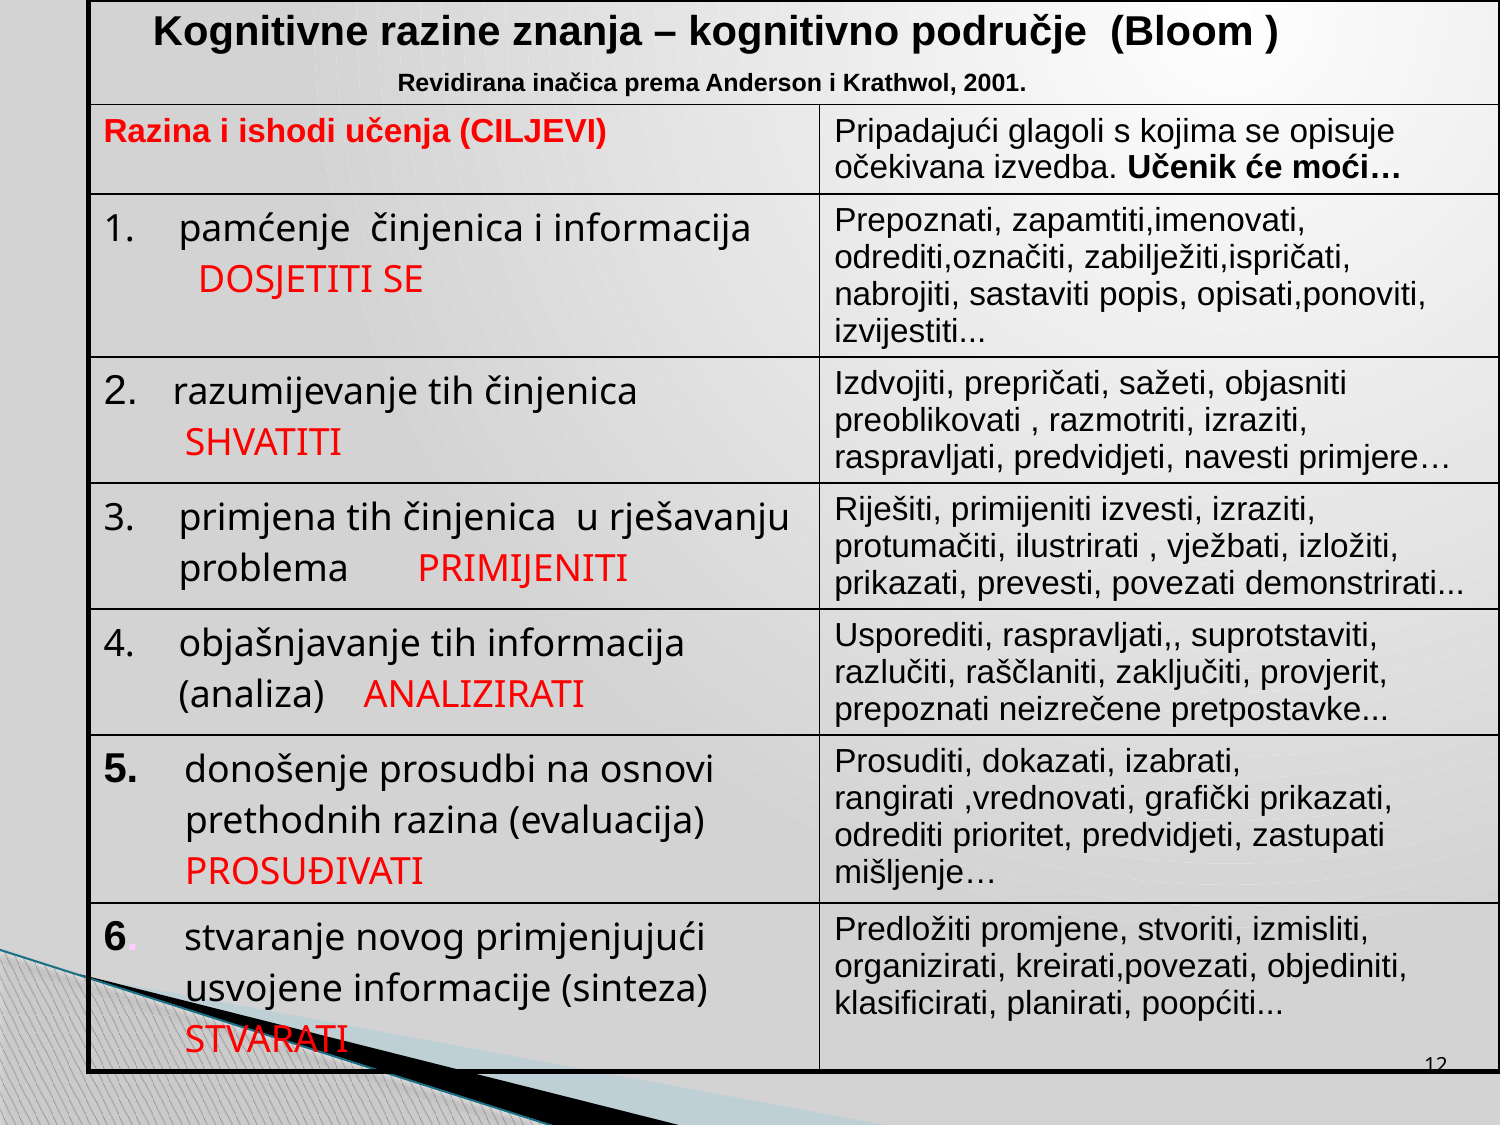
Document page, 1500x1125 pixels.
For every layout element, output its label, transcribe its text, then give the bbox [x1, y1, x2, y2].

table_cell Pripadajući glagoli s kojima se opisuje očekivana izvedba. Učenik će moći… [820, 105, 1498, 193]
table_cell Razina i ishodi učenja (CILJEVI) [91, 105, 819, 193]
table_cell pamćenje činjenica i informacija DOSJETITI SE [91, 195, 819, 356]
table_cell primjena tih činjenica u rješavanju problema PRIMIJENITI [91, 484, 819, 608]
slide_number 12 [1087, 1050, 1463, 1088]
table_cell 6. stvaranje novog primjenjujući usvojene informacije (sinteza) STVARATI [91, 904, 819, 1069]
table_cell Izdvojiti, prepričati, sažeti, objasniti preoblikovati , razmotriti, izraziti, raspravljati, predvidjeti, navesti primjere… [820, 358, 1498, 482]
table_cell 5. donošenje prosudbi na osnovi prethodnih razina (evaluacija) PROSUĐIVATI [91, 736, 819, 902]
table_cell Predložiti promjene, stvoriti, izmisliti, organizirati, kreirati,povezati, objediniti, klasificirati, planirati, poopćiti... [820, 904, 1498, 1069]
table_cell Prosuditi, dokazati, izabrati, rangirati ,vrednovati, grafički prikazati, odrediti prioritet, predvidjeti, zastupati mišljenje… [820, 736, 1498, 902]
table_header Kognitivne razine znanja – kognitivno područje (Bloom ) Revidirana inačica prema Anderson i Krathwol, 2001. [91, 2, 1498, 104]
table_cell 2. razumijevanje tih činjenica SHVATITI [91, 358, 819, 482]
table_cell Prepoznati, zapamtiti,imenovati, odrediti,označiti, zabilježiti,ispričati, nabrojiti, sastaviti popis, opisati,ponoviti, izvijestiti... [820, 195, 1498, 356]
table_cell Usporediti, raspravljati,, suprotstaviti, razlučiti, raščlaniti, zaključiti, provjerit, prepoznati neizrečene pretpostavke... [820, 610, 1498, 734]
table_cell Riješiti, primijeniti izvesti, izraziti, protumačiti, ilustrirati , vježbati, izložiti, prikazati, prevesti, povezati demonstrirati... [820, 484, 1498, 608]
table_cell objašnjavanje tih informacija (analiza) ANALIZIRATI [91, 610, 819, 734]
